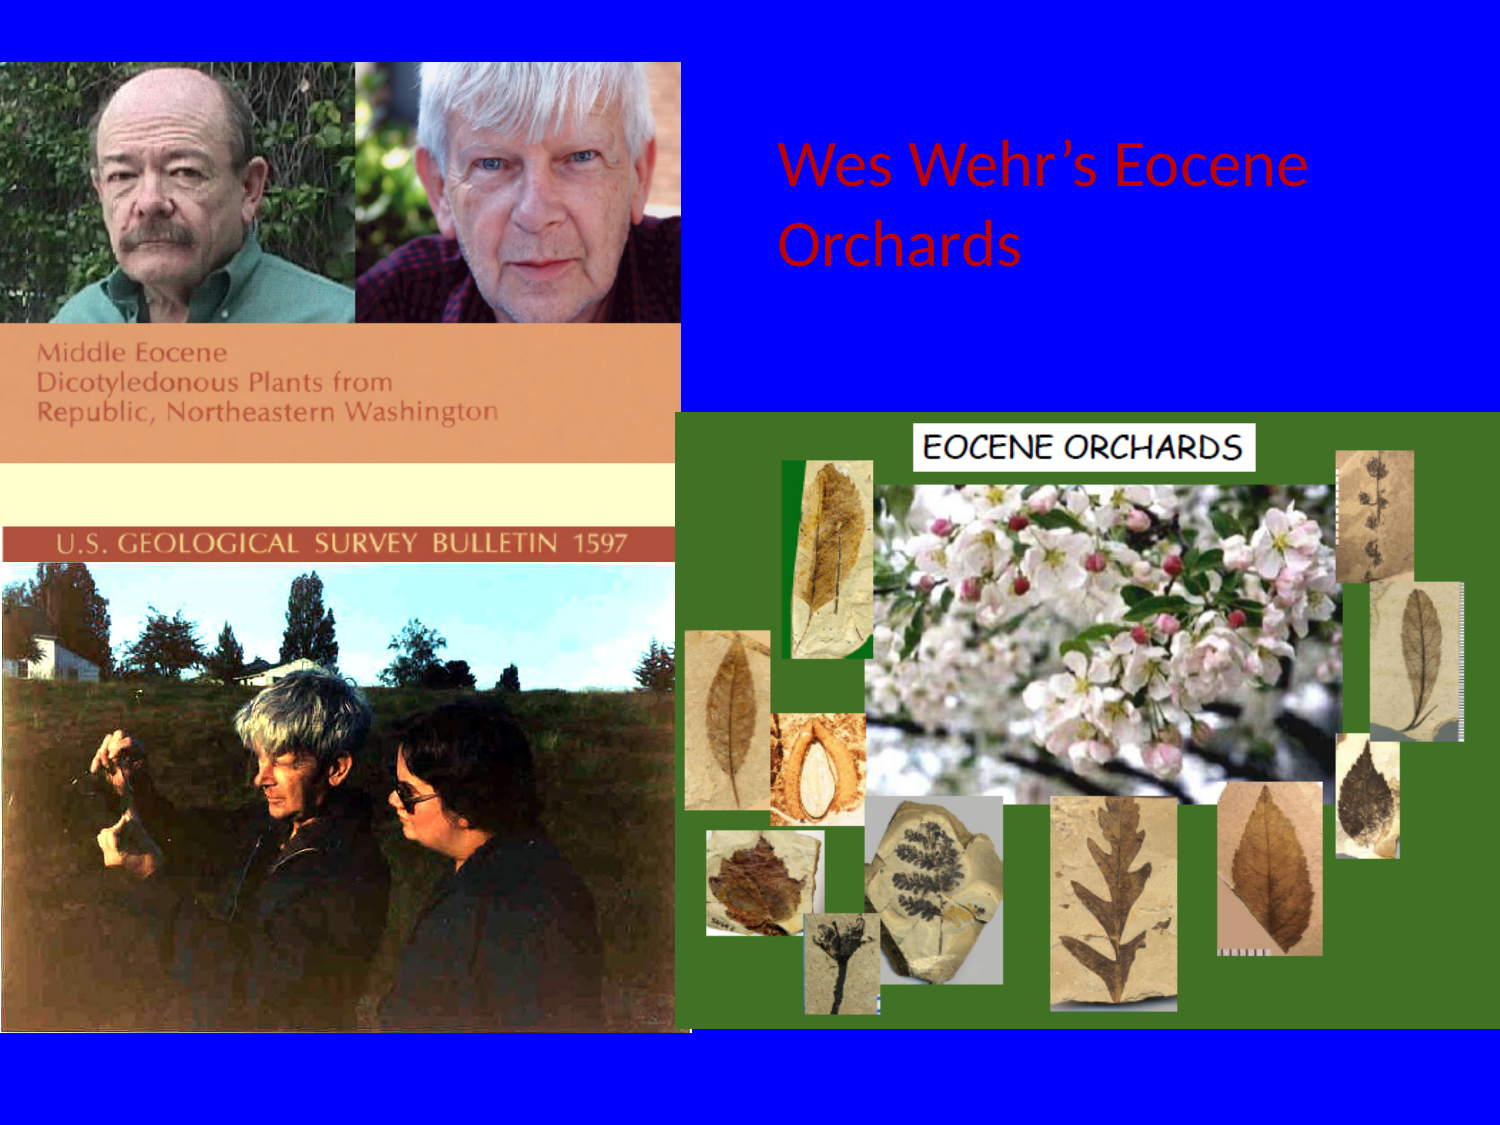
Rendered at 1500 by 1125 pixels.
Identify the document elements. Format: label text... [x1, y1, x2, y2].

text_box Wes Wehr’s Eocene Orchards [762, 112, 1425, 288]
picture [0, 62, 1500, 1033]
